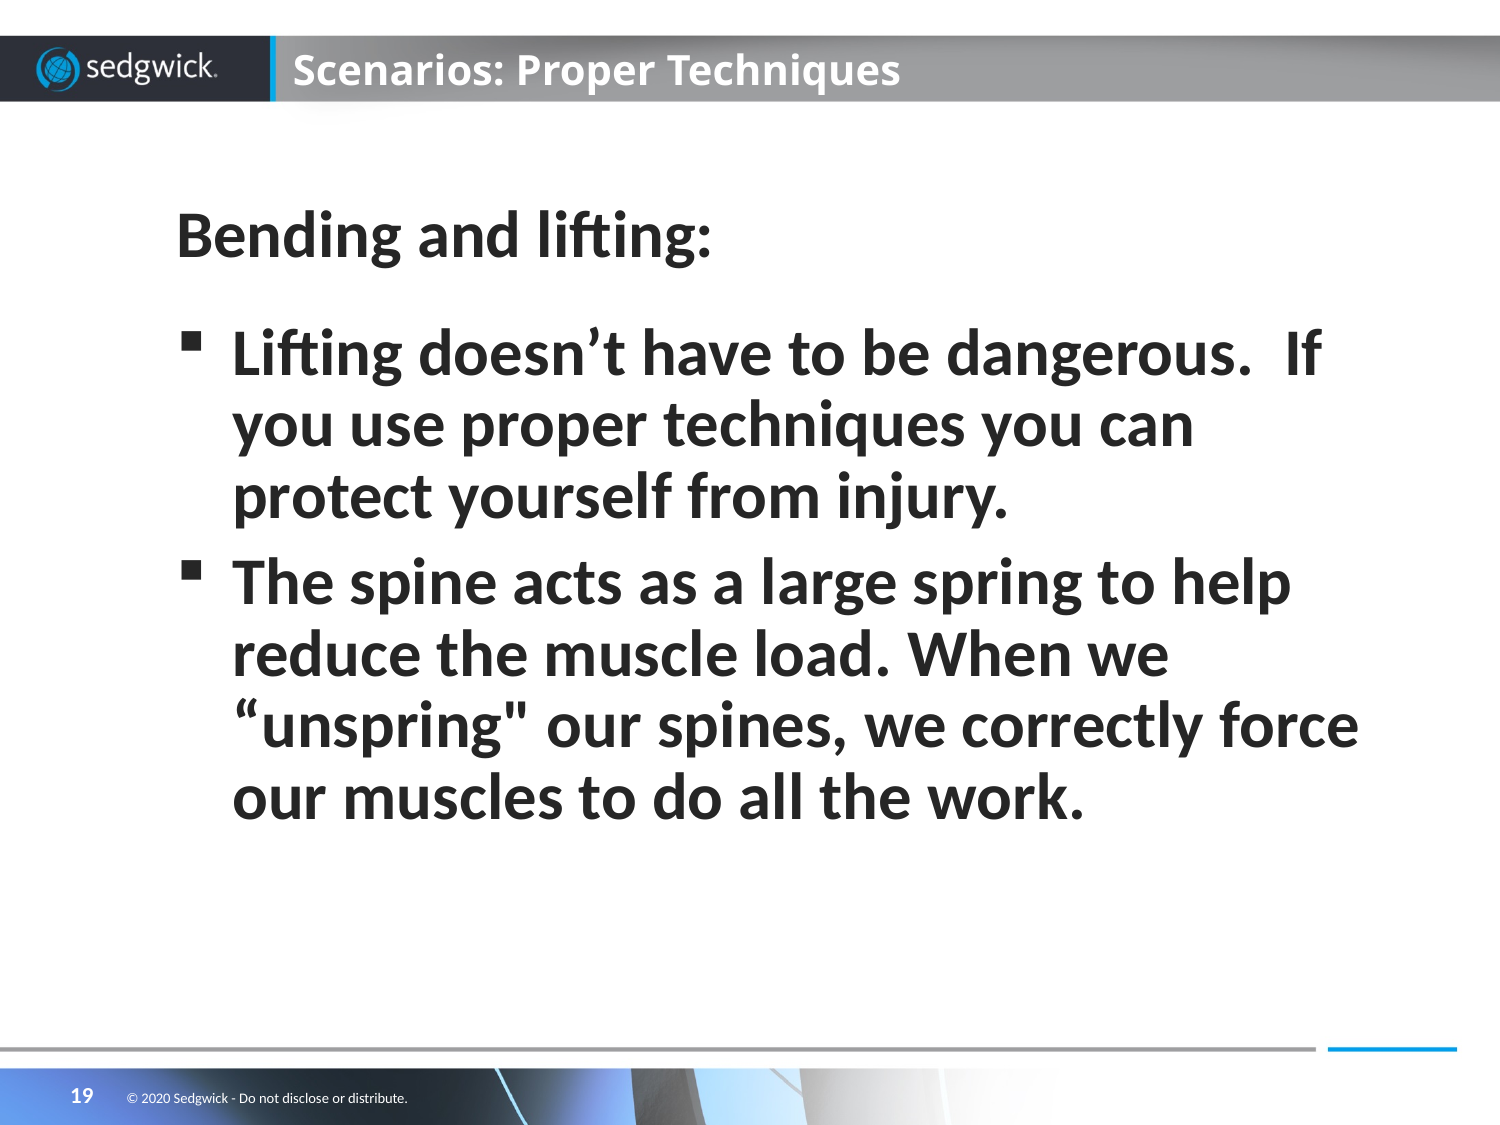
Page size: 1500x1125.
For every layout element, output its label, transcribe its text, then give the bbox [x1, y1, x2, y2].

list Bending and lifting: Lifting doesn’t have to be dangerous. If you use proper techniques you can protect yourself from injury. The spine acts as a large spring to help reduce the muscle load. When we “unspring" our spines, we correctly force our muscles to do all the work. [161, 192, 1426, 985]
title Scenarios: Proper Techniques [278, 36, 1500, 102]
picture [0, 0, 1500, 1125]
